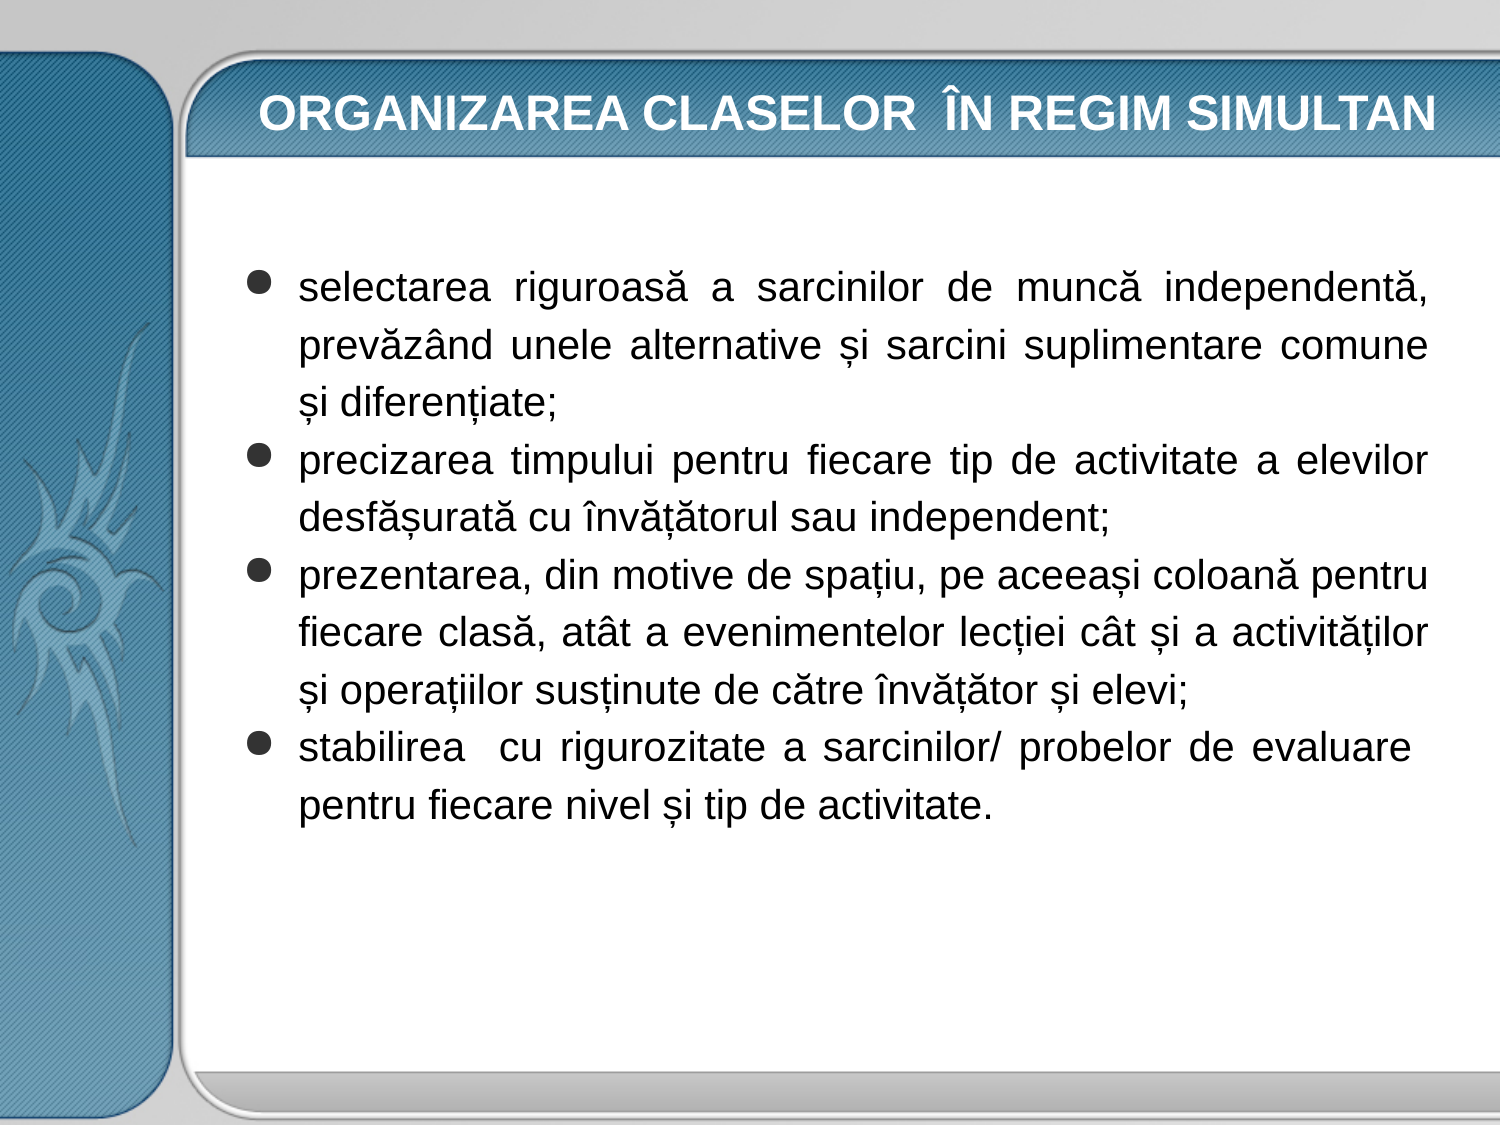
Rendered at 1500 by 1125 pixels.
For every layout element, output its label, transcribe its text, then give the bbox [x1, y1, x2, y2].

title selectarea riguroasă a sarcinilor de muncă independentă, prevăzând unele alternative și sarcini suplimentare comune și diferențiate; precizarea timpului pentru fiecare tip de activitate a elevilor desfășurată cu învățătorul sau independent; prezentarea, din motive de spațiu, pe aceeași coloană pentru fiecare clasă, atât a evenimentelor lecției cât și a activităților și operațiilor susținute de către învățător și elevi; stabilirea cu rigurozitate a sarcinilor/ probelor de evaluare pentru fiecare nivel și tip de activitate. [208, 237, 1445, 900]
text_box ORGANIZAREA CLASELOR ÎN REGIM SIMULTAN [214, 72, 1483, 149]
picture [0, 0, 1500, 1125]
